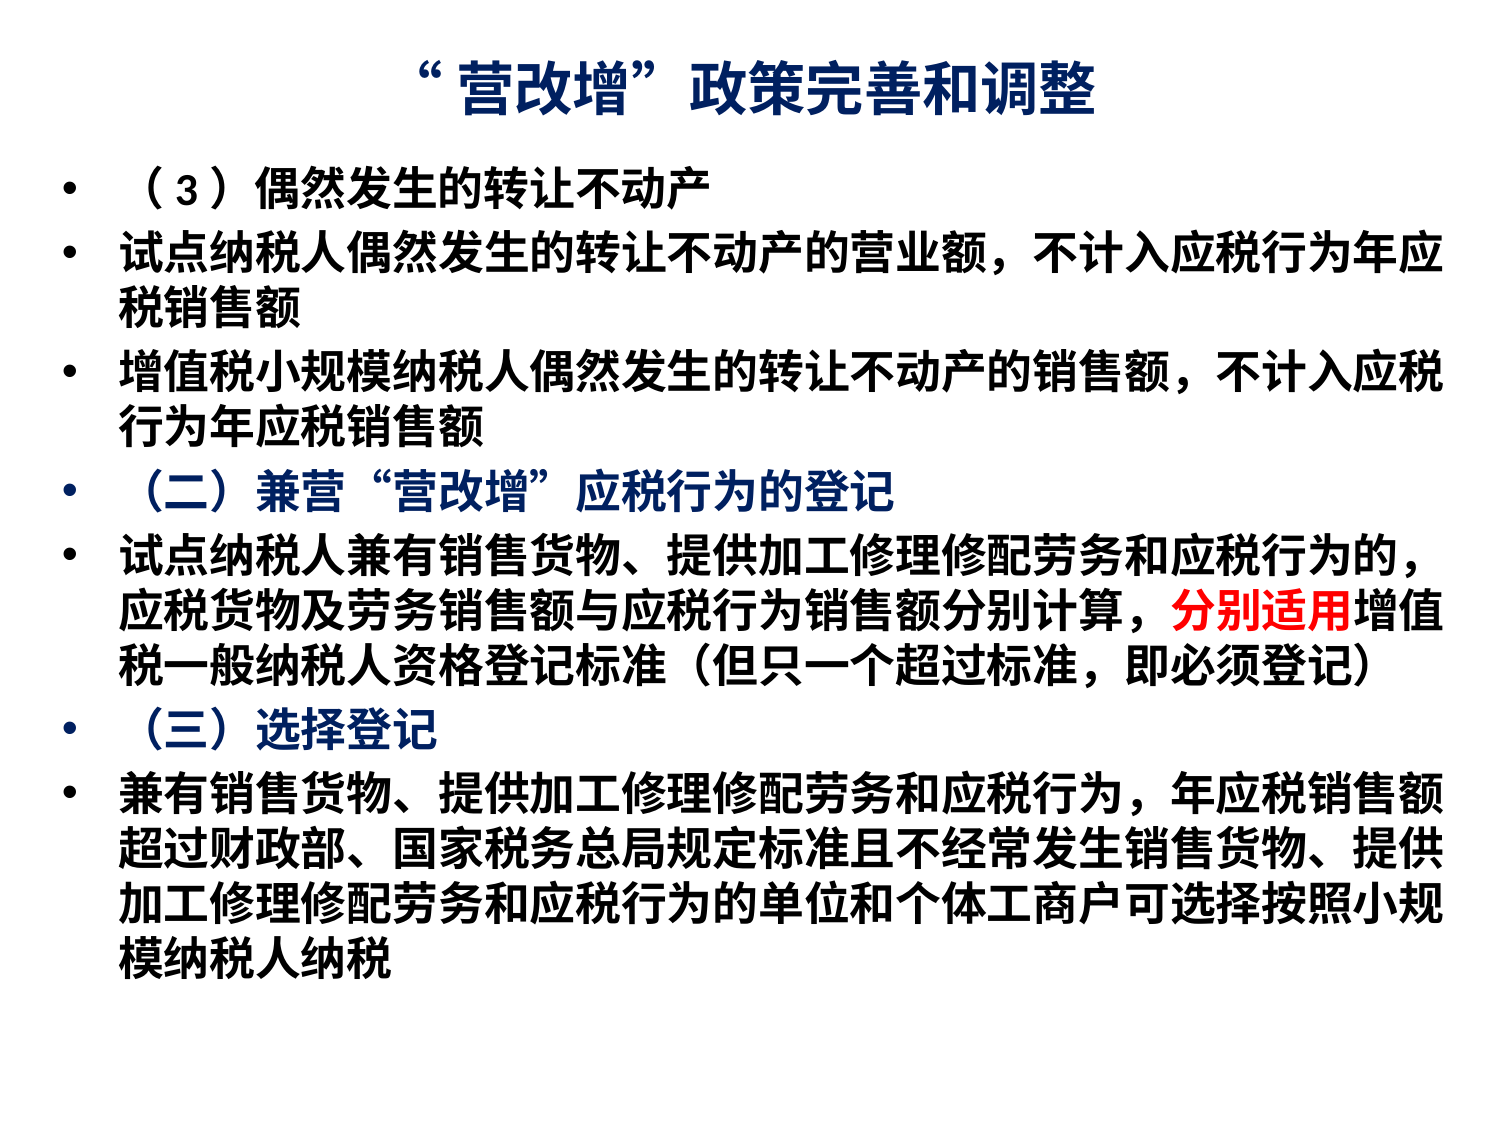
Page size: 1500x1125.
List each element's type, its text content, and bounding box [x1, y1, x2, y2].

list （3）偶然发生的转让不动产 试点纳税人偶然发生的转让不动产的营业额，不计入应税行为年应税销售额 增值税小规模纳税人偶然发生的转让不动产的销售额，不计入应税行为年应税销售额 （二）兼营“营改增”应税行为的登记 试点纳税人兼有销售货物、提供加工修理修配劳务和应税行为的，应税货物及劳务销售额与应税行为销售额分别计算，分别适用增值税一般纳税人资格登记标准（但只一个超过标准，即必须登记） （三）选择登记 兼有销售货物、提供加工修理修配劳务和应税行为，年应税销售额超过财政部、国家税务总局规定标准且不经常发生销售货物、提供加工修理修配劳务和应税行为的单位和个体工商户可选择按照小规模纳税人纳税 [46, 152, 1465, 1079]
title “营改增”政策完善和调整 [75, 45, 1407, 129]
